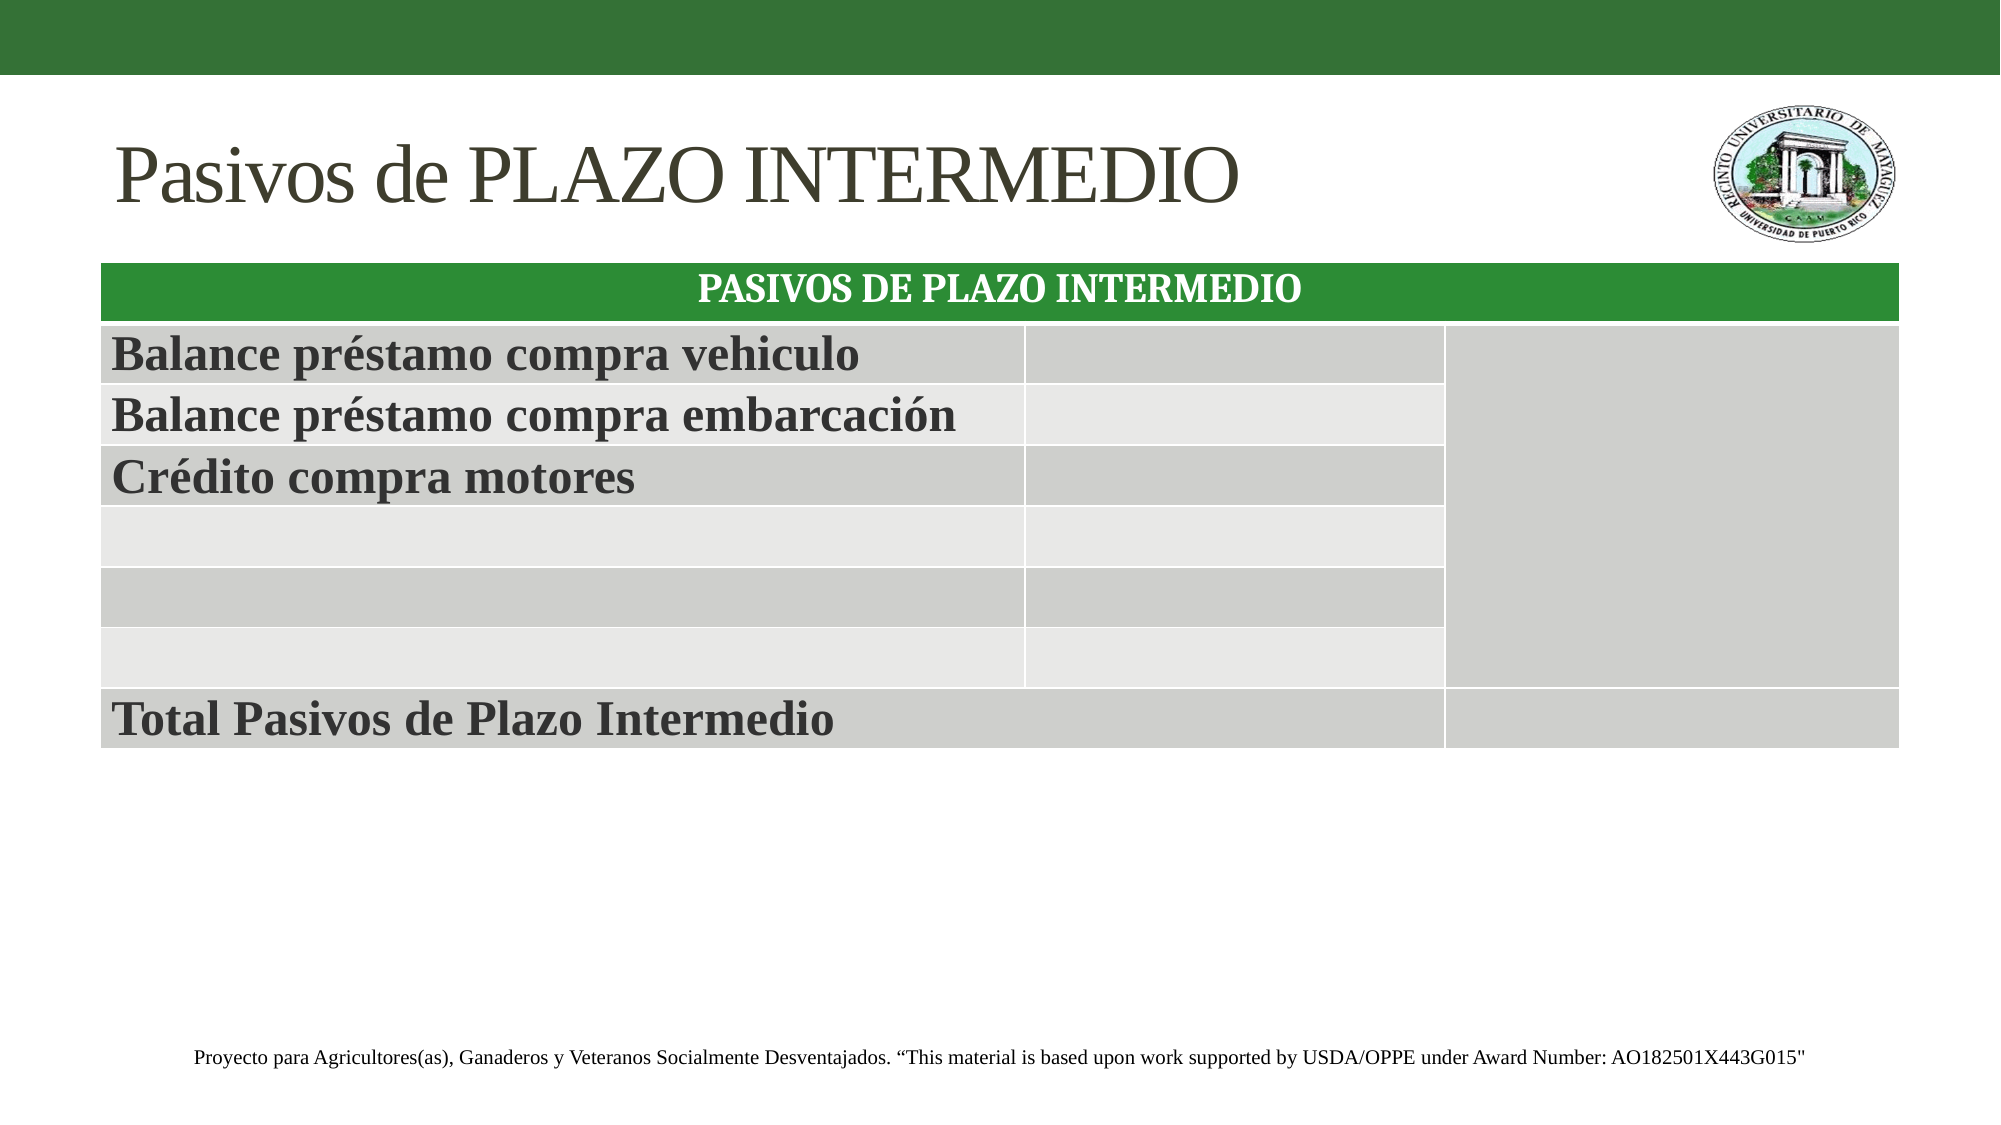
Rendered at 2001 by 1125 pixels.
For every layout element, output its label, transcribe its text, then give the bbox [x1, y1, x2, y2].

table_cell [1026, 326, 1444, 383]
table_cell [101, 507, 1024, 566]
table_cell Balance préstamo compra vehiculo [101, 326, 1024, 383]
title Pasivos de PLAZO INTERMEDIO [99, 87, 1700, 250]
table_cell [101, 628, 1024, 687]
table_cell [1026, 568, 1444, 627]
picture [1706, 103, 1900, 247]
table_cell [1026, 385, 1444, 444]
table_header PASIVOS DE PLAZO INTERMEDIO [101, 263, 1899, 321]
table_cell Crédito compra motores [101, 446, 1024, 505]
table_cell [1446, 689, 1899, 748]
table_cell [1026, 507, 1444, 566]
table_cell Balance préstamo compra embarcación [101, 385, 1024, 444]
table_cell [1026, 628, 1444, 687]
table_cell [101, 568, 1024, 627]
table_cell [1026, 446, 1444, 505]
table_cell [1446, 326, 1899, 687]
table_cell Total Pasivos de Plazo Intermedio [101, 689, 1444, 748]
